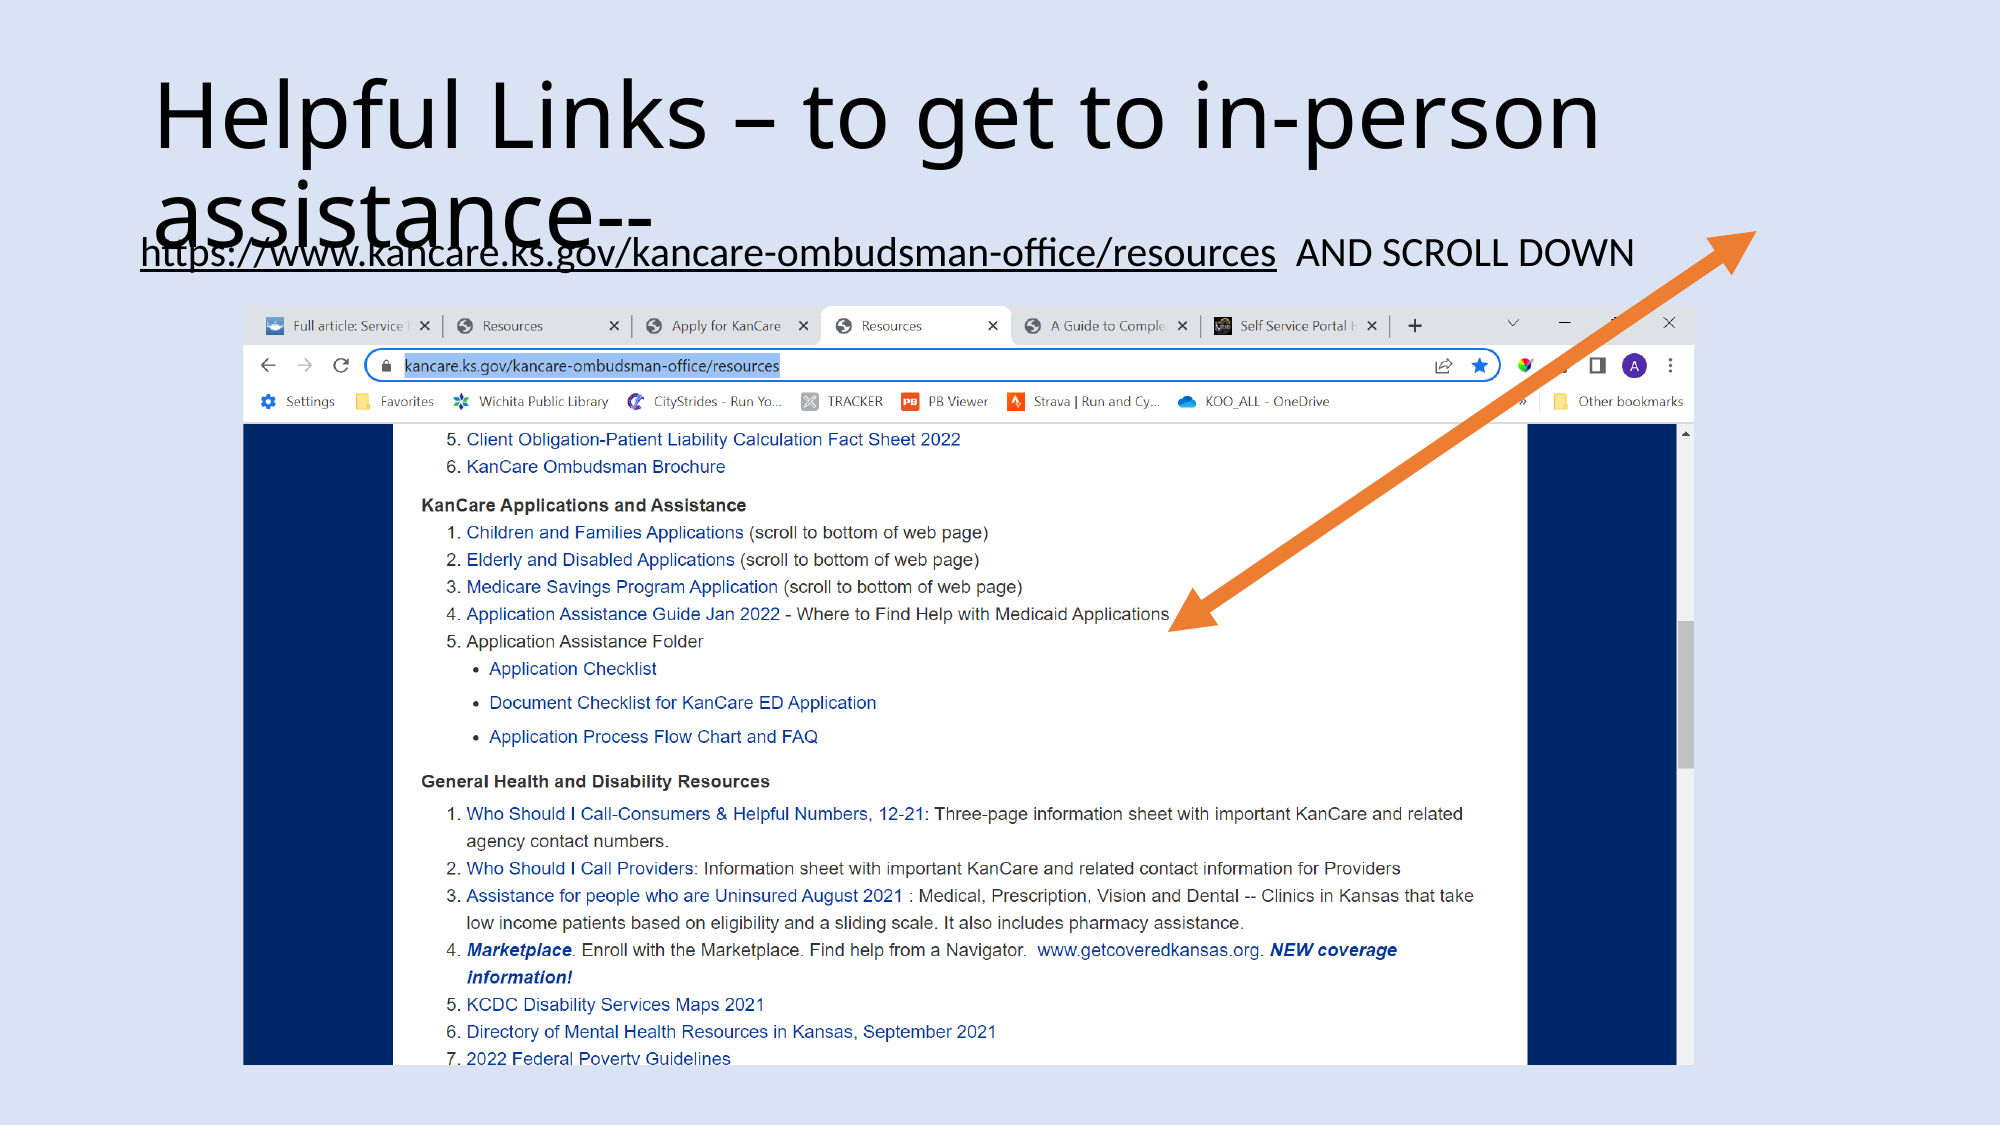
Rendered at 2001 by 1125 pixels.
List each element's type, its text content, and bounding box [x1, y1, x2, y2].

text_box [1167, 231, 1757, 632]
list https://www.kancare.ks.gov/kancare-ombudsman-office/resources AND SCROLL DOWN [125, 213, 1850, 972]
picture [243, 306, 1695, 1066]
title Helpful Links – to get to in-person assistance-- [137, 59, 1863, 278]
